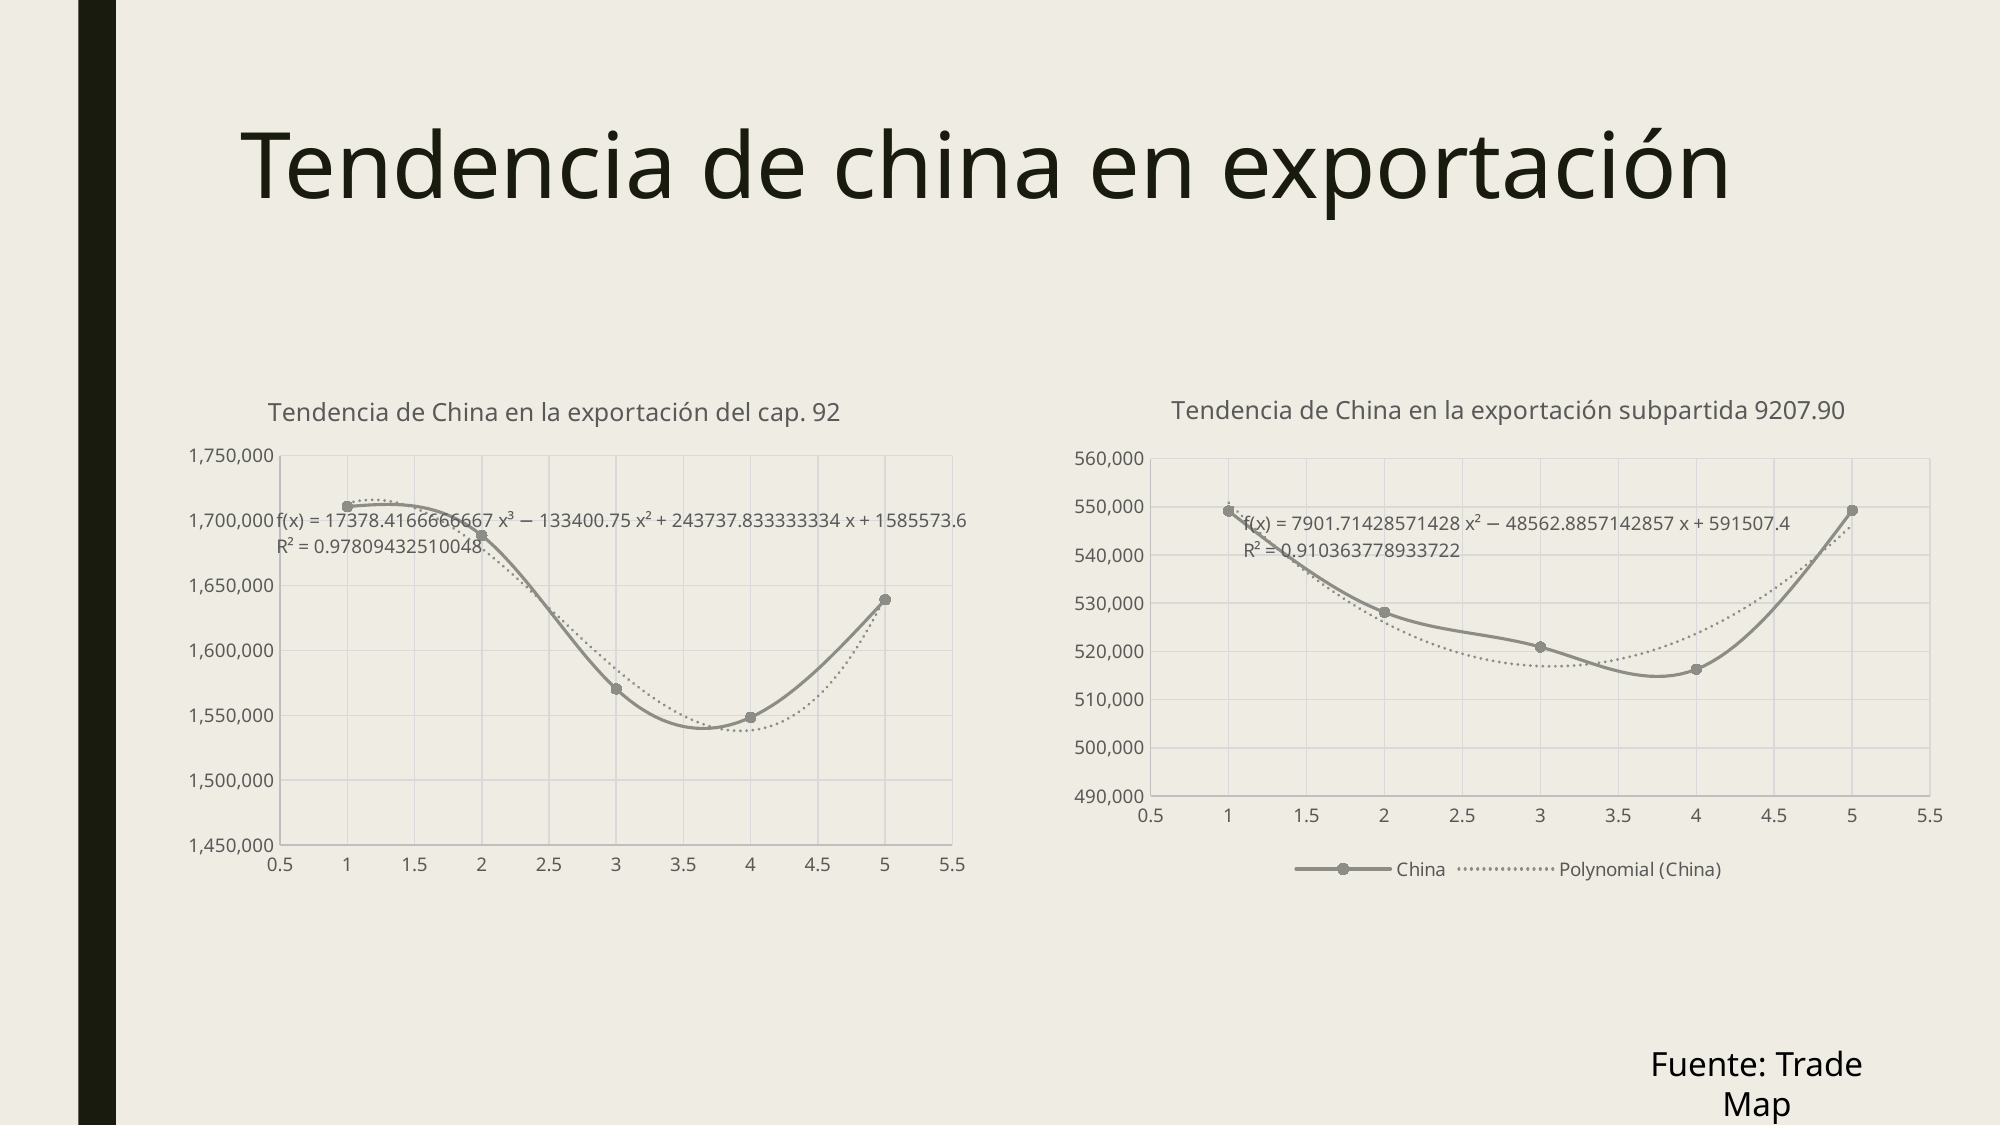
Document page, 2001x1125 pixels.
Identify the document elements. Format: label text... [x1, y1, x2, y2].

chart [1056, 367, 1962, 889]
chart [172, 363, 983, 889]
title Tendencia de china en exportación [225, 112, 1800, 357]
text_box Fuente: Trade Map [1608, 1047, 1906, 1118]
